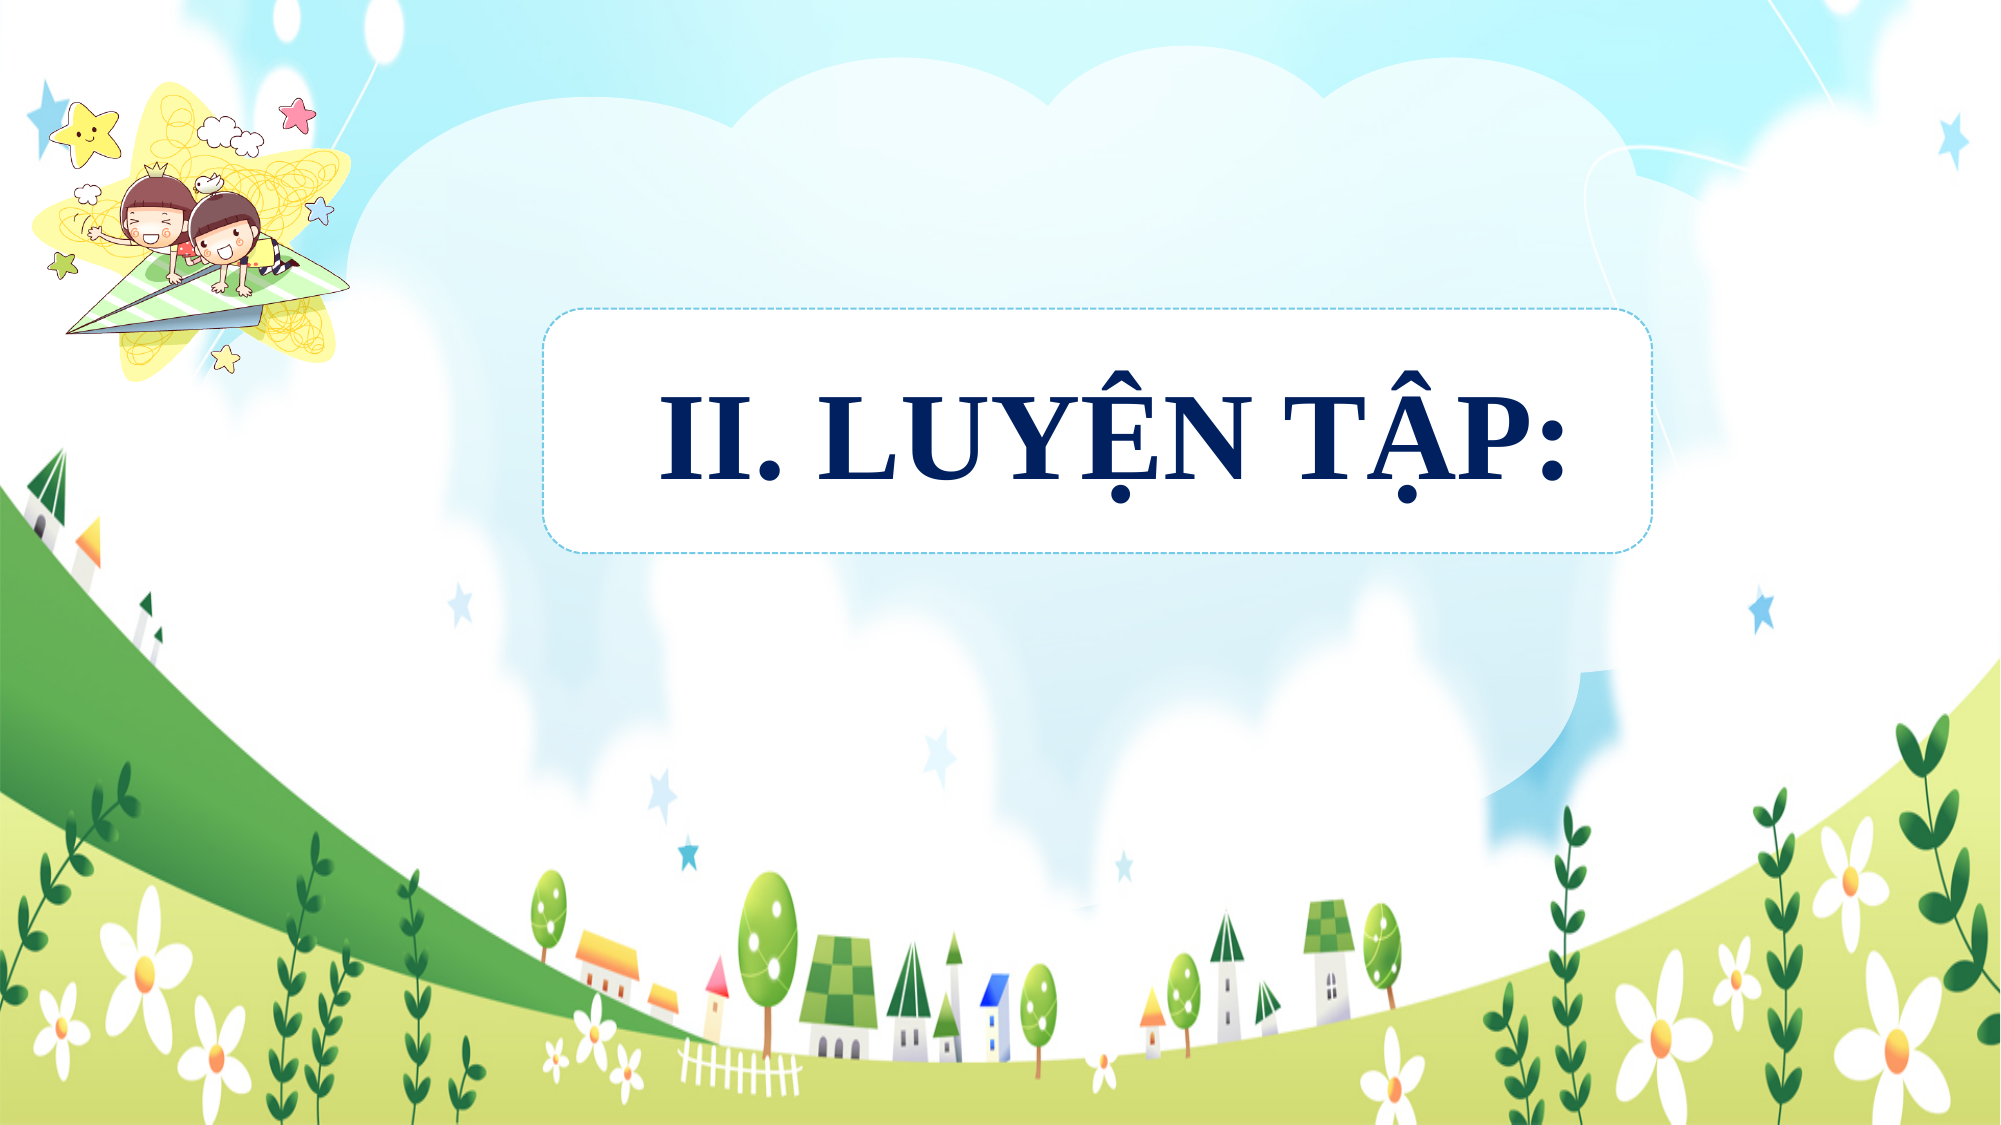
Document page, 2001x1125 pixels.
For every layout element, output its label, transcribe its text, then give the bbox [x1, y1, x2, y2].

text_box [541, 307, 1654, 555]
picture [0, 0, 2001, 1125]
text_box II. LUYỆN TẬP: [642, 347, 1590, 513]
text_box [194, 44, 1807, 916]
